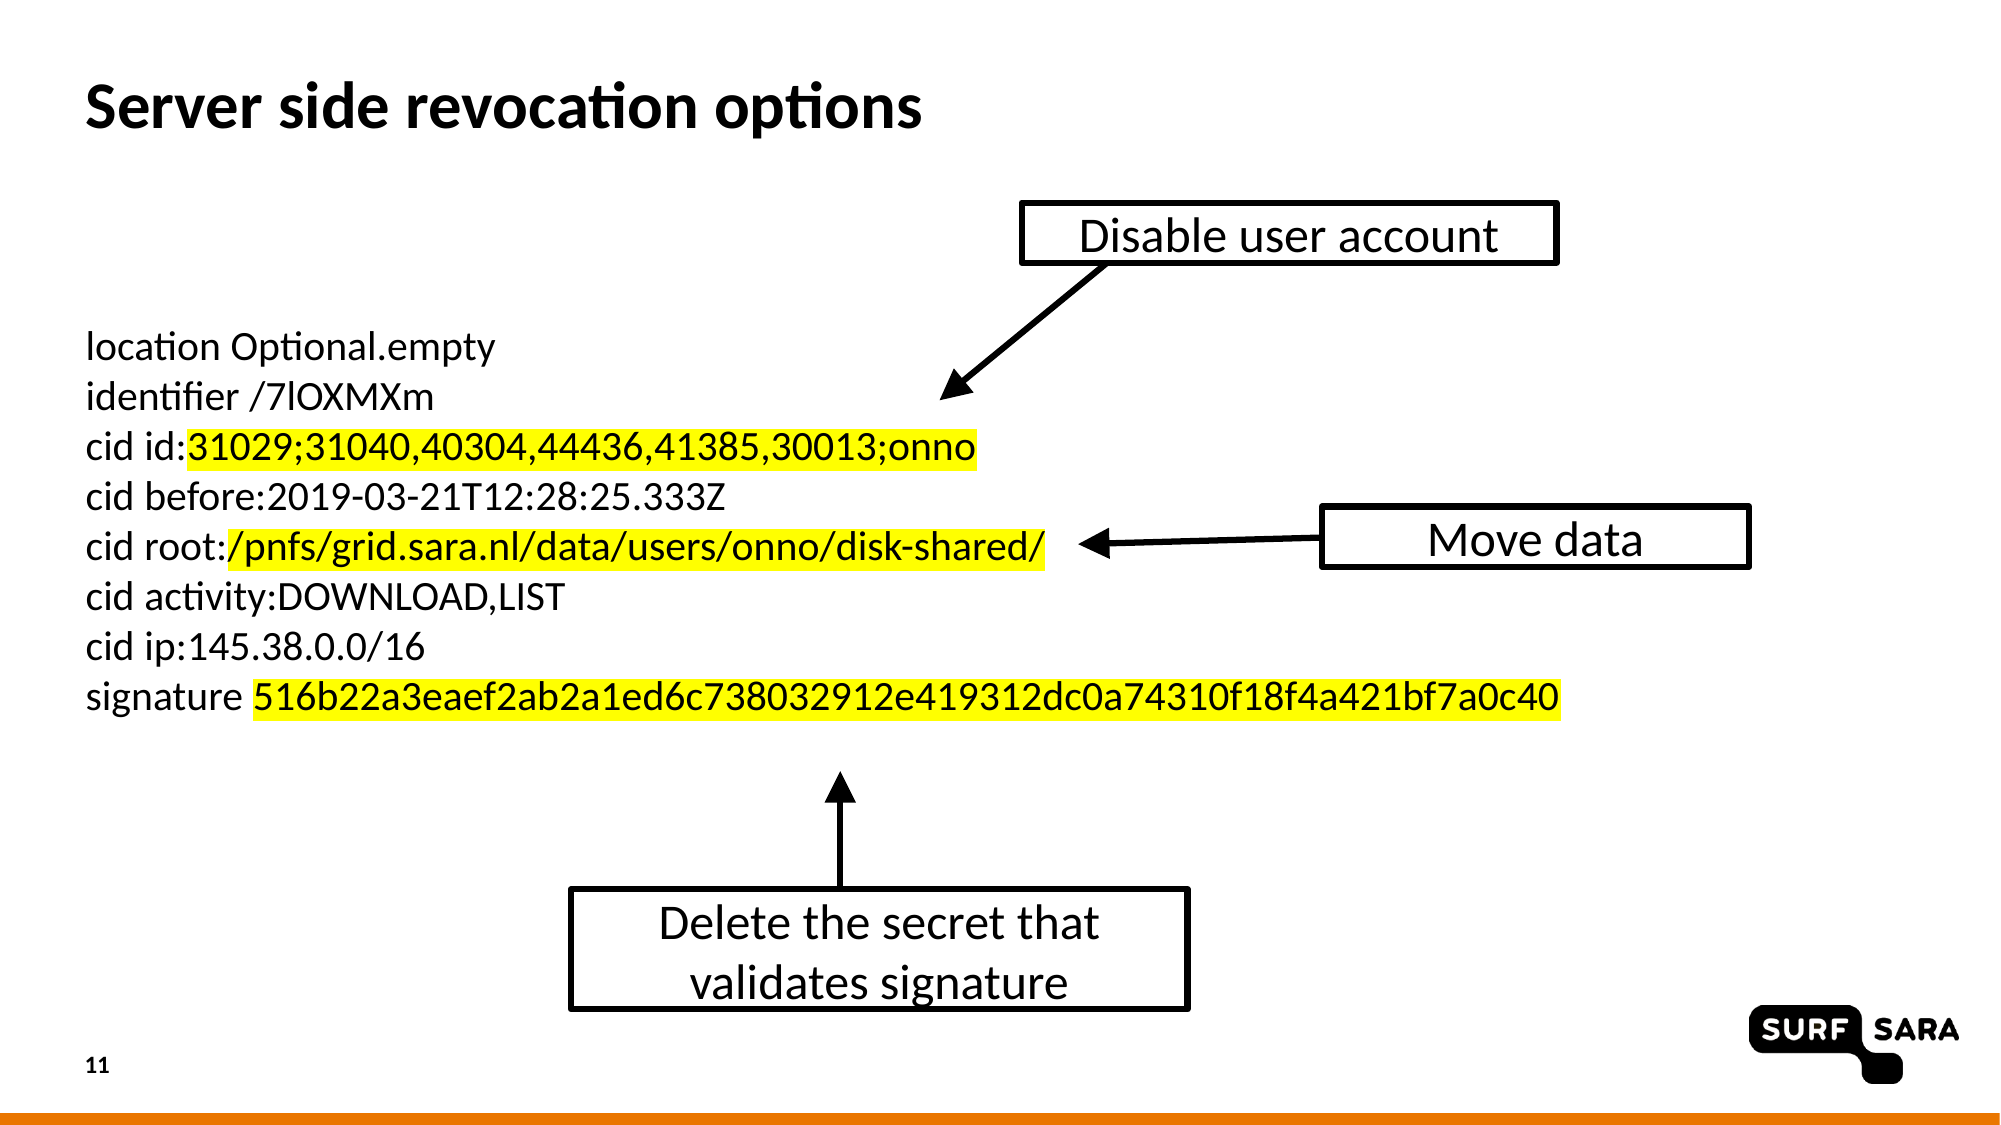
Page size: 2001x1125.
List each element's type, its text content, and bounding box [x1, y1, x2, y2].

text_box Disable user account [1021, 202, 1557, 263]
text_box Delete the secret that validates signature [571, 889, 1188, 1010]
title Server side revocation options [85, 65, 1915, 164]
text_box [939, 253, 1119, 401]
text_box Move data [1322, 506, 1750, 567]
slide_number 11 [84, 1045, 149, 1082]
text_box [1078, 536, 1354, 545]
list location Optional.empty identifier /7lOXMXm cid id:31029;31040,40304,44436,41385,30013;onno cid before:2019-03-21T12:28:25.333Z cid root:/pnfs/grid.sara.nl/data/users/onno/disk-shared/ cid activity:DOWNLOAD,LIST cid ip:145.38.0.0/16 signature 516b22a3eaef2ab2a1ed6c738032912e419312dc0a74310f18f4a421bf7a0c40 [85, 318, 1790, 741]
picture [1749, 1005, 1959, 1084]
